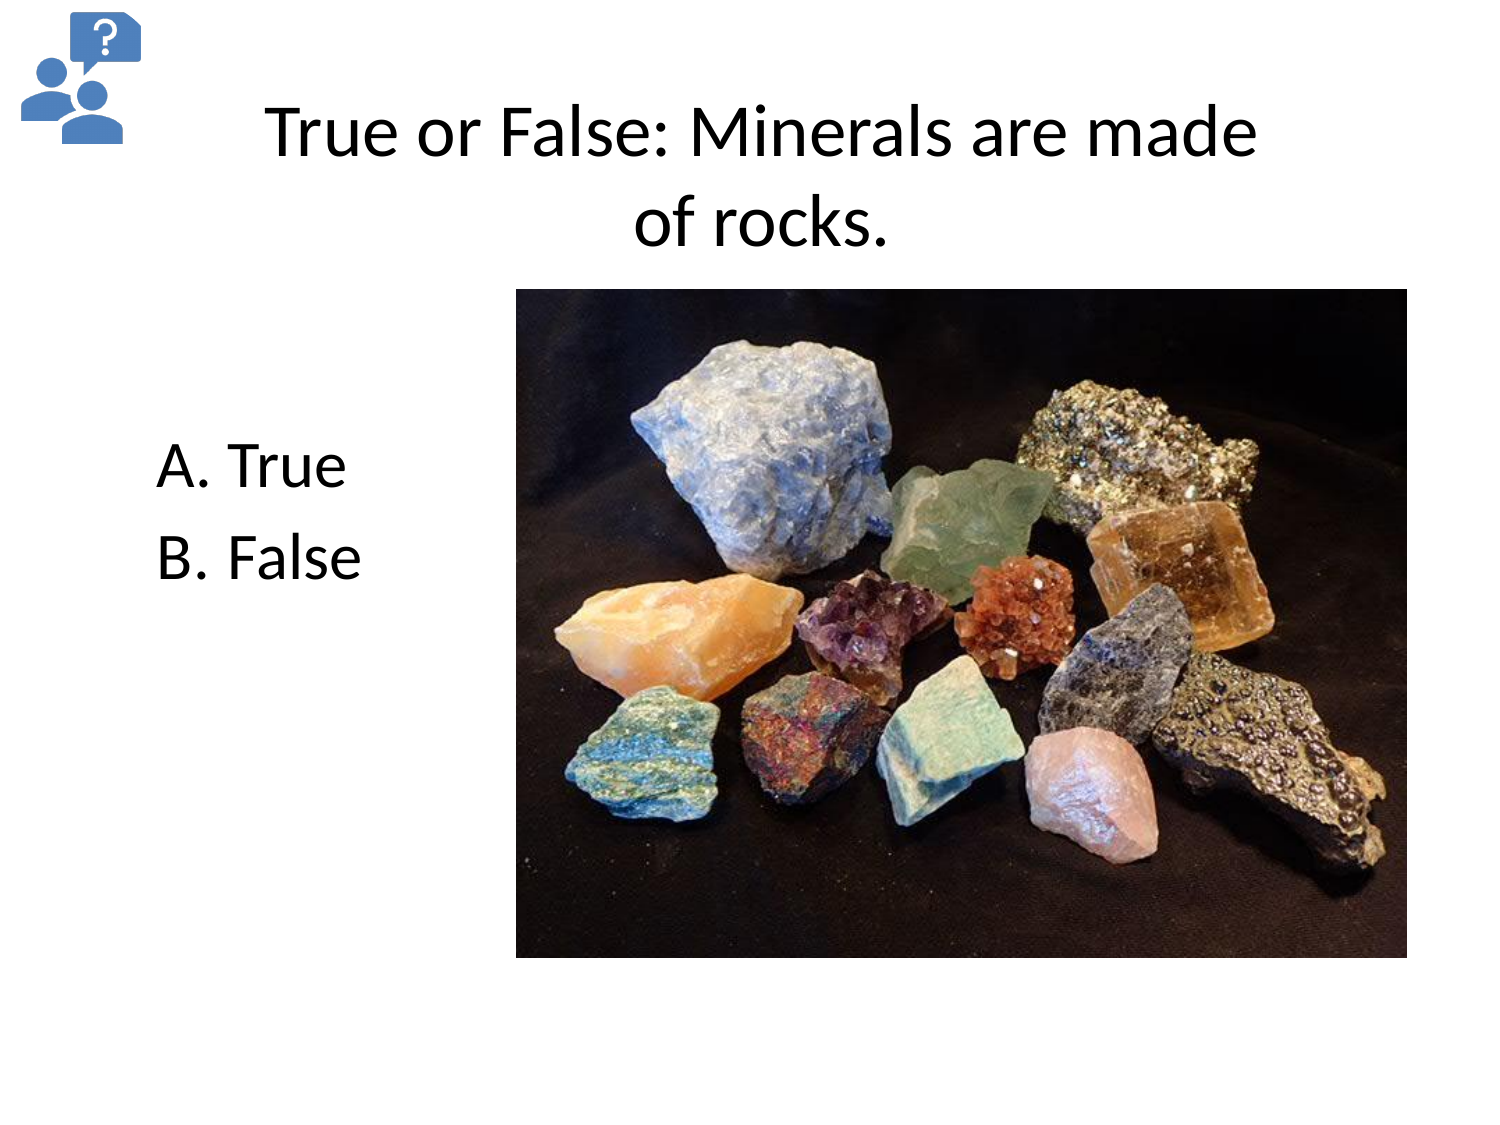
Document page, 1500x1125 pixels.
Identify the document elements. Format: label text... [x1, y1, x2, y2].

text_box True or False: Minerals are made of rocks. [240, 73, 1284, 269]
text_box [0, 0, 162, 157]
text_box True False [137, 401, 511, 624]
picture [516, 289, 1407, 958]
